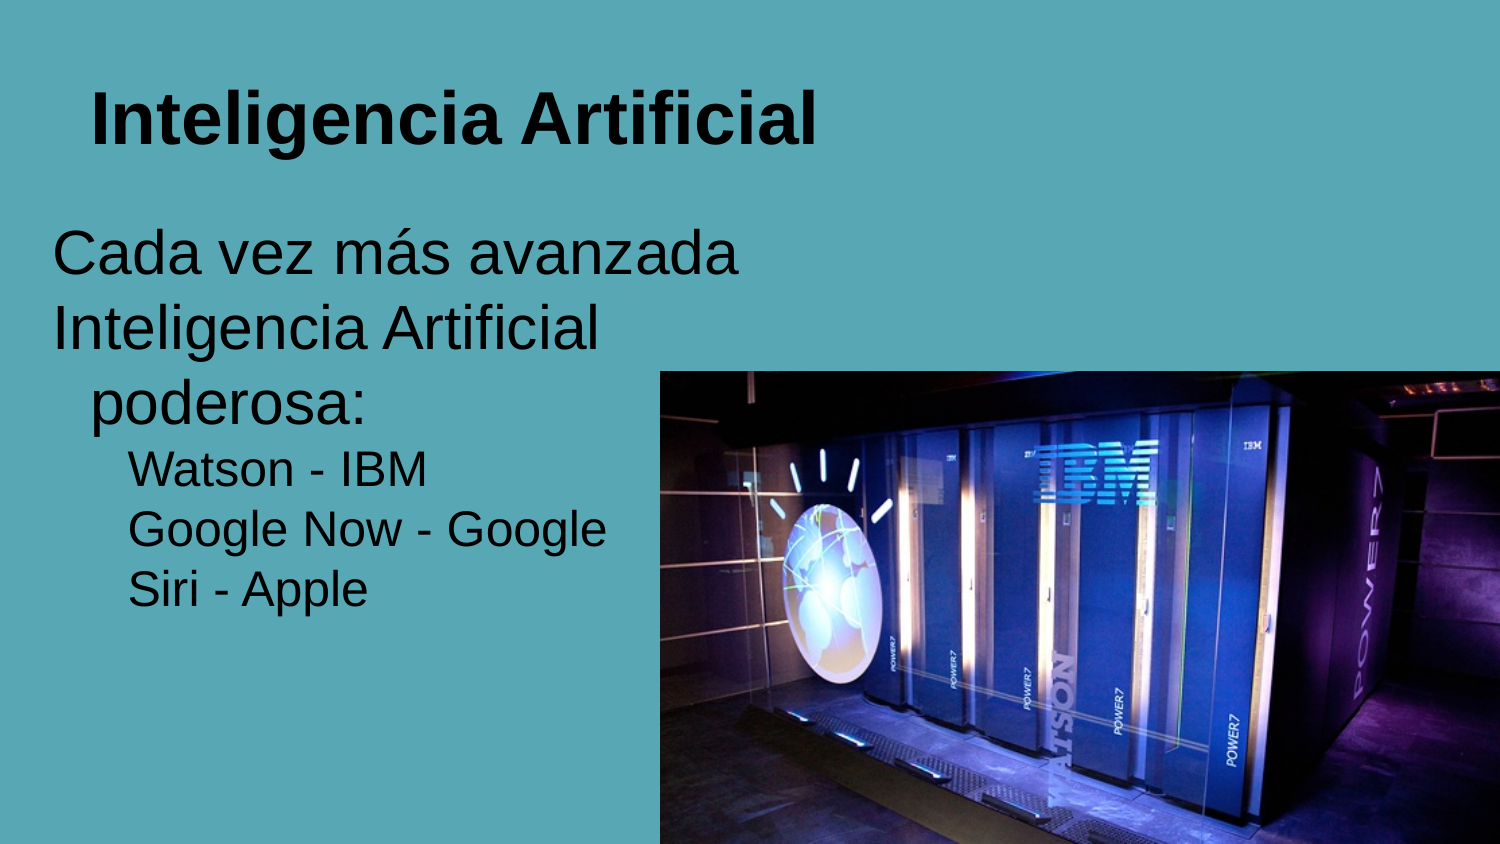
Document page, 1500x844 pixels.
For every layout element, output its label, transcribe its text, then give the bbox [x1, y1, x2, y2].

title Inteligencia Artificial [75, 33, 1425, 175]
list Cada vez más avanzada Inteligencia Artificial poderosa: Watson - IBM Google Now - Google Siri - Apple [0, 196, 893, 808]
picture [660, 371, 1500, 844]
